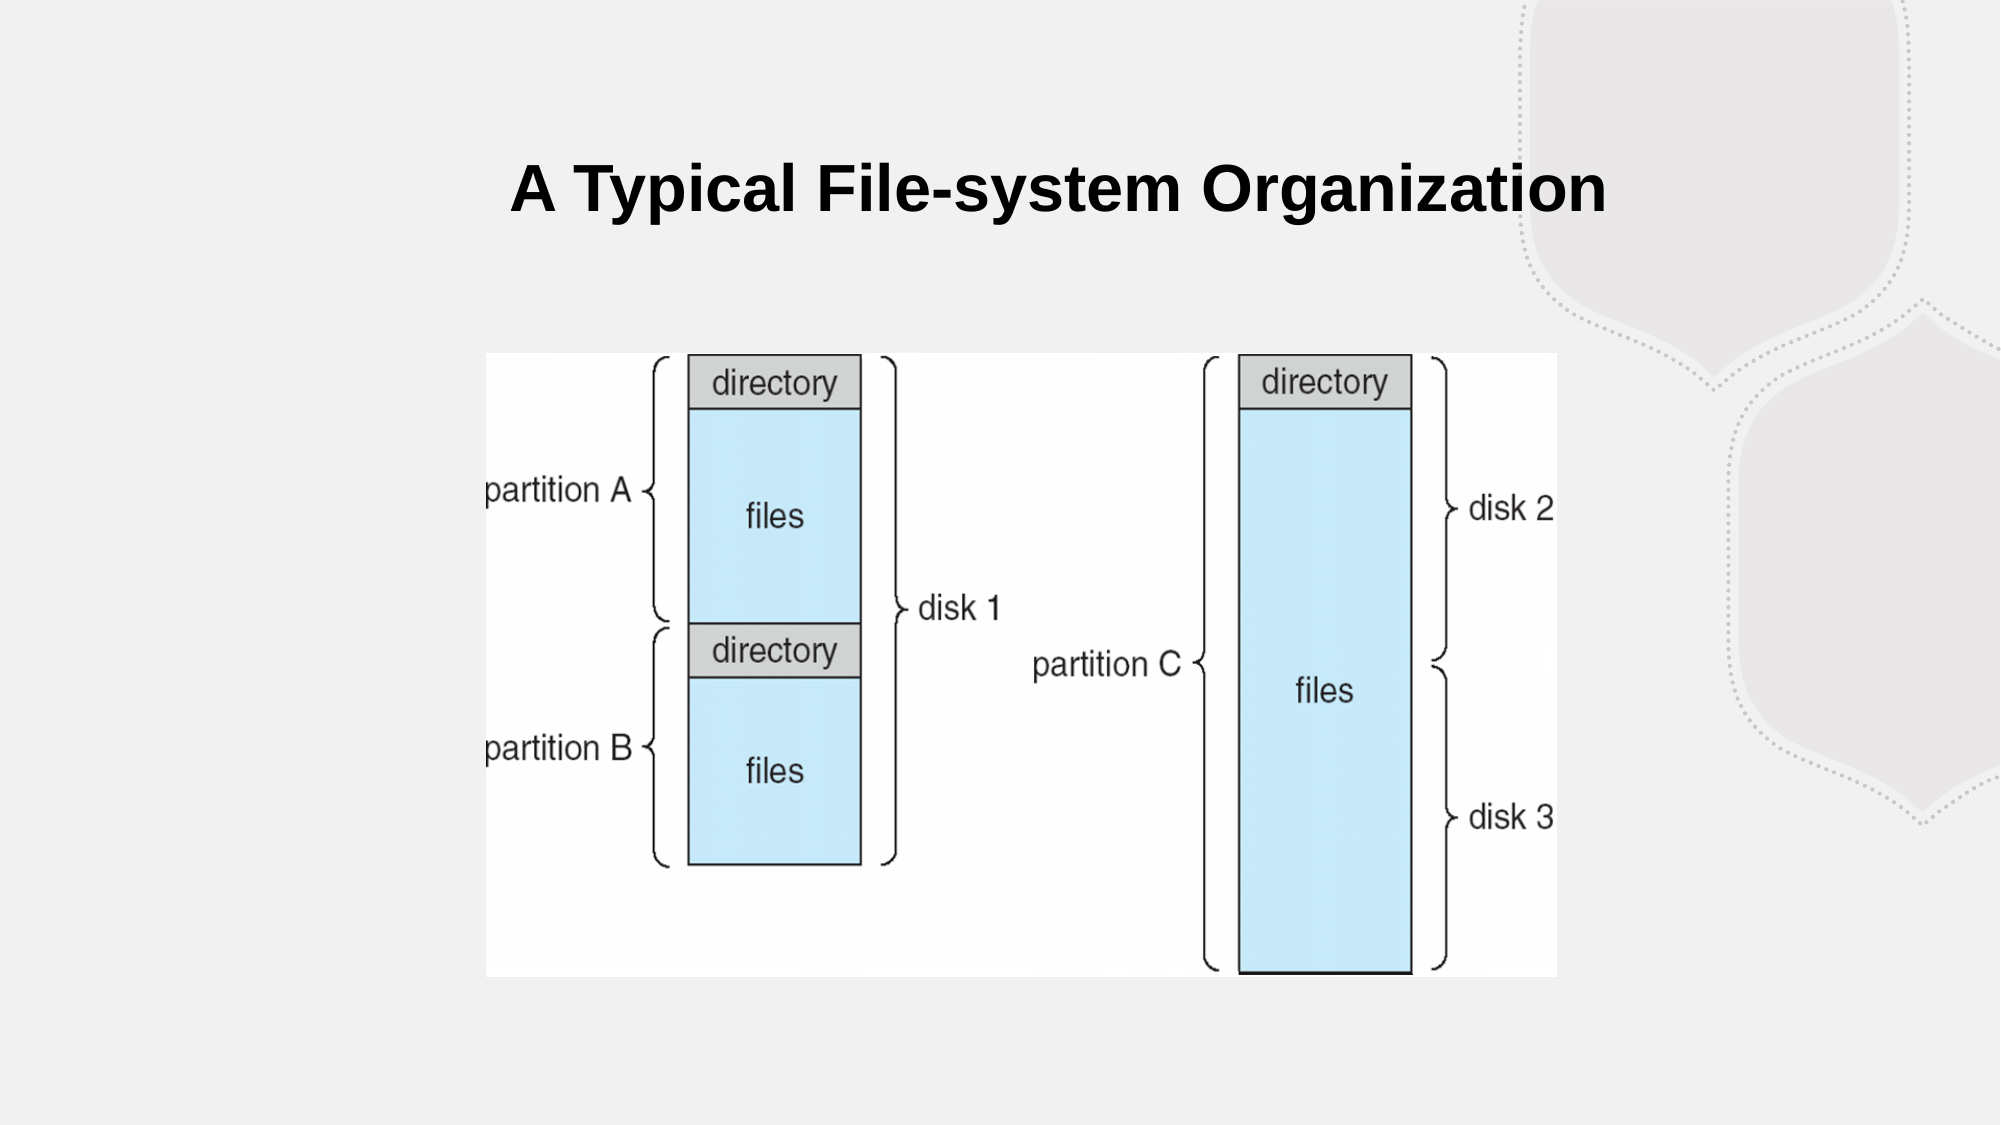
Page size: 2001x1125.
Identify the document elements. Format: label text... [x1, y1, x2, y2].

text_box A Typical File-system Organization [384, 136, 1735, 232]
picture [486, 353, 1557, 977]
